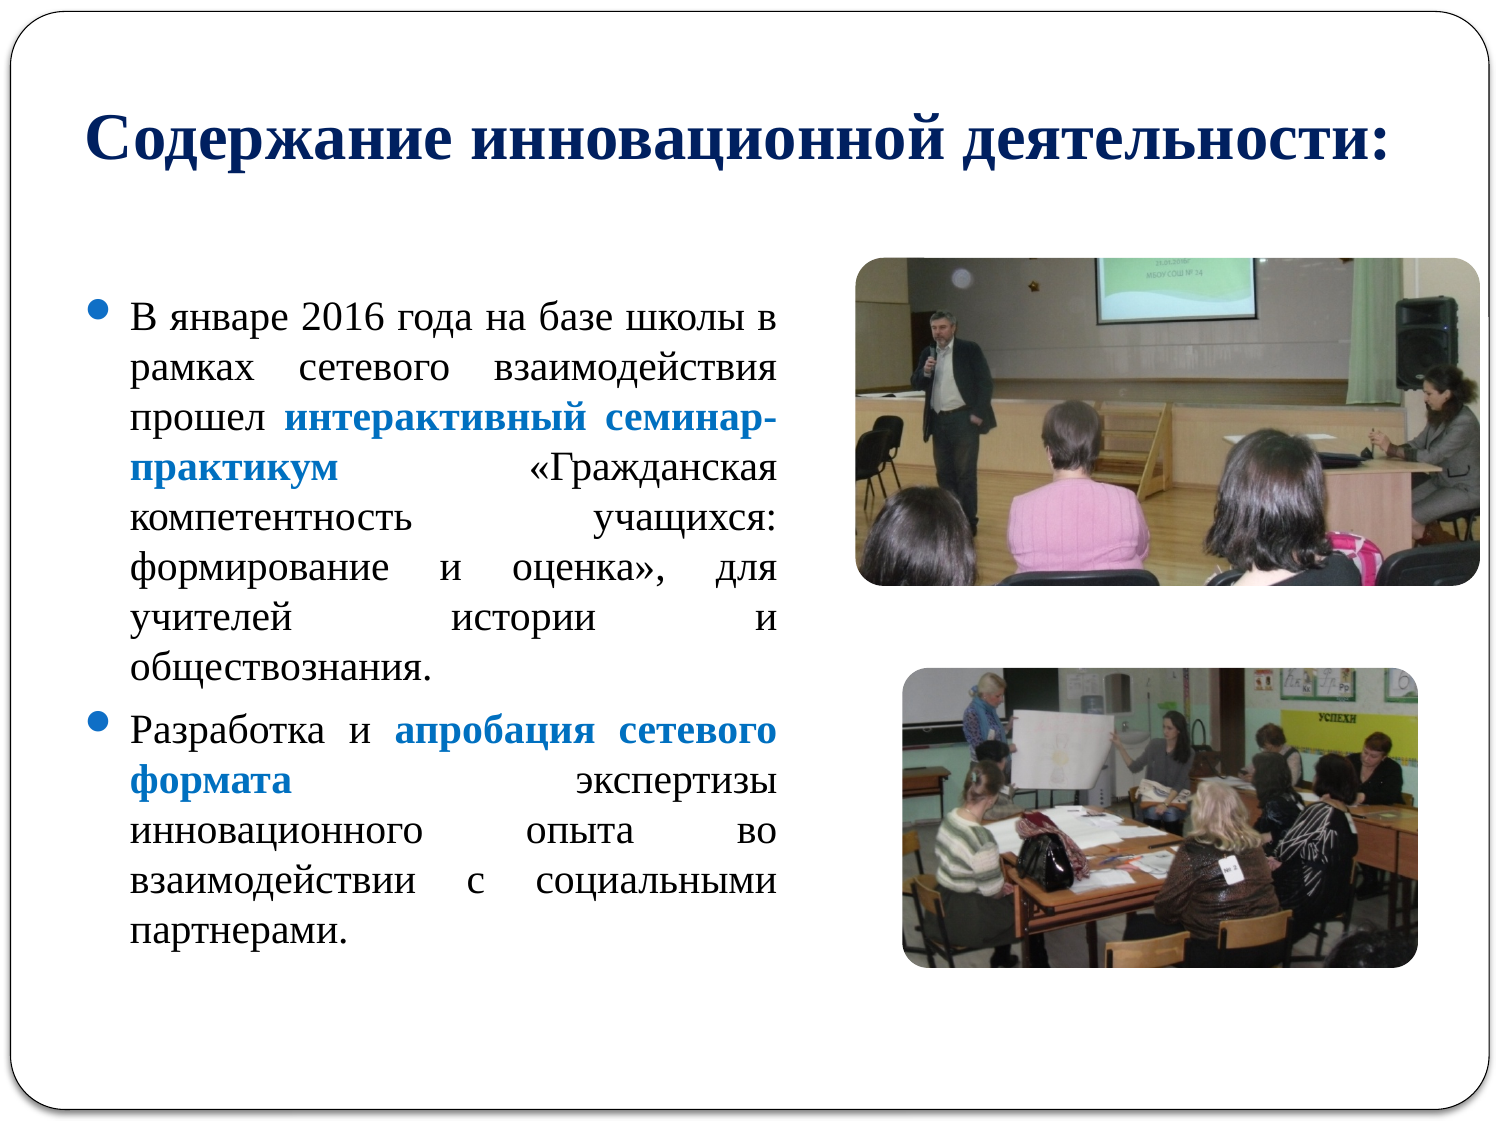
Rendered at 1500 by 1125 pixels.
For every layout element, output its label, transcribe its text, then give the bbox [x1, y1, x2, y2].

picture [855, 257, 1481, 587]
picture [902, 667, 1419, 969]
list В январе 2016 года на базе школы в рамках сетевого взаимодействия прошел интерактивный семинар- практикум «Гражданская компетентность учащихся: формирование и оценка», для учителей истории и обществознания. Разработка и апробация сетевого формата экспертизы инновационного опыта во взаимодействии с социальными партнерами. [70, 281, 793, 1079]
title Содержание инновационной деятельности: [70, 58, 1421, 188]
